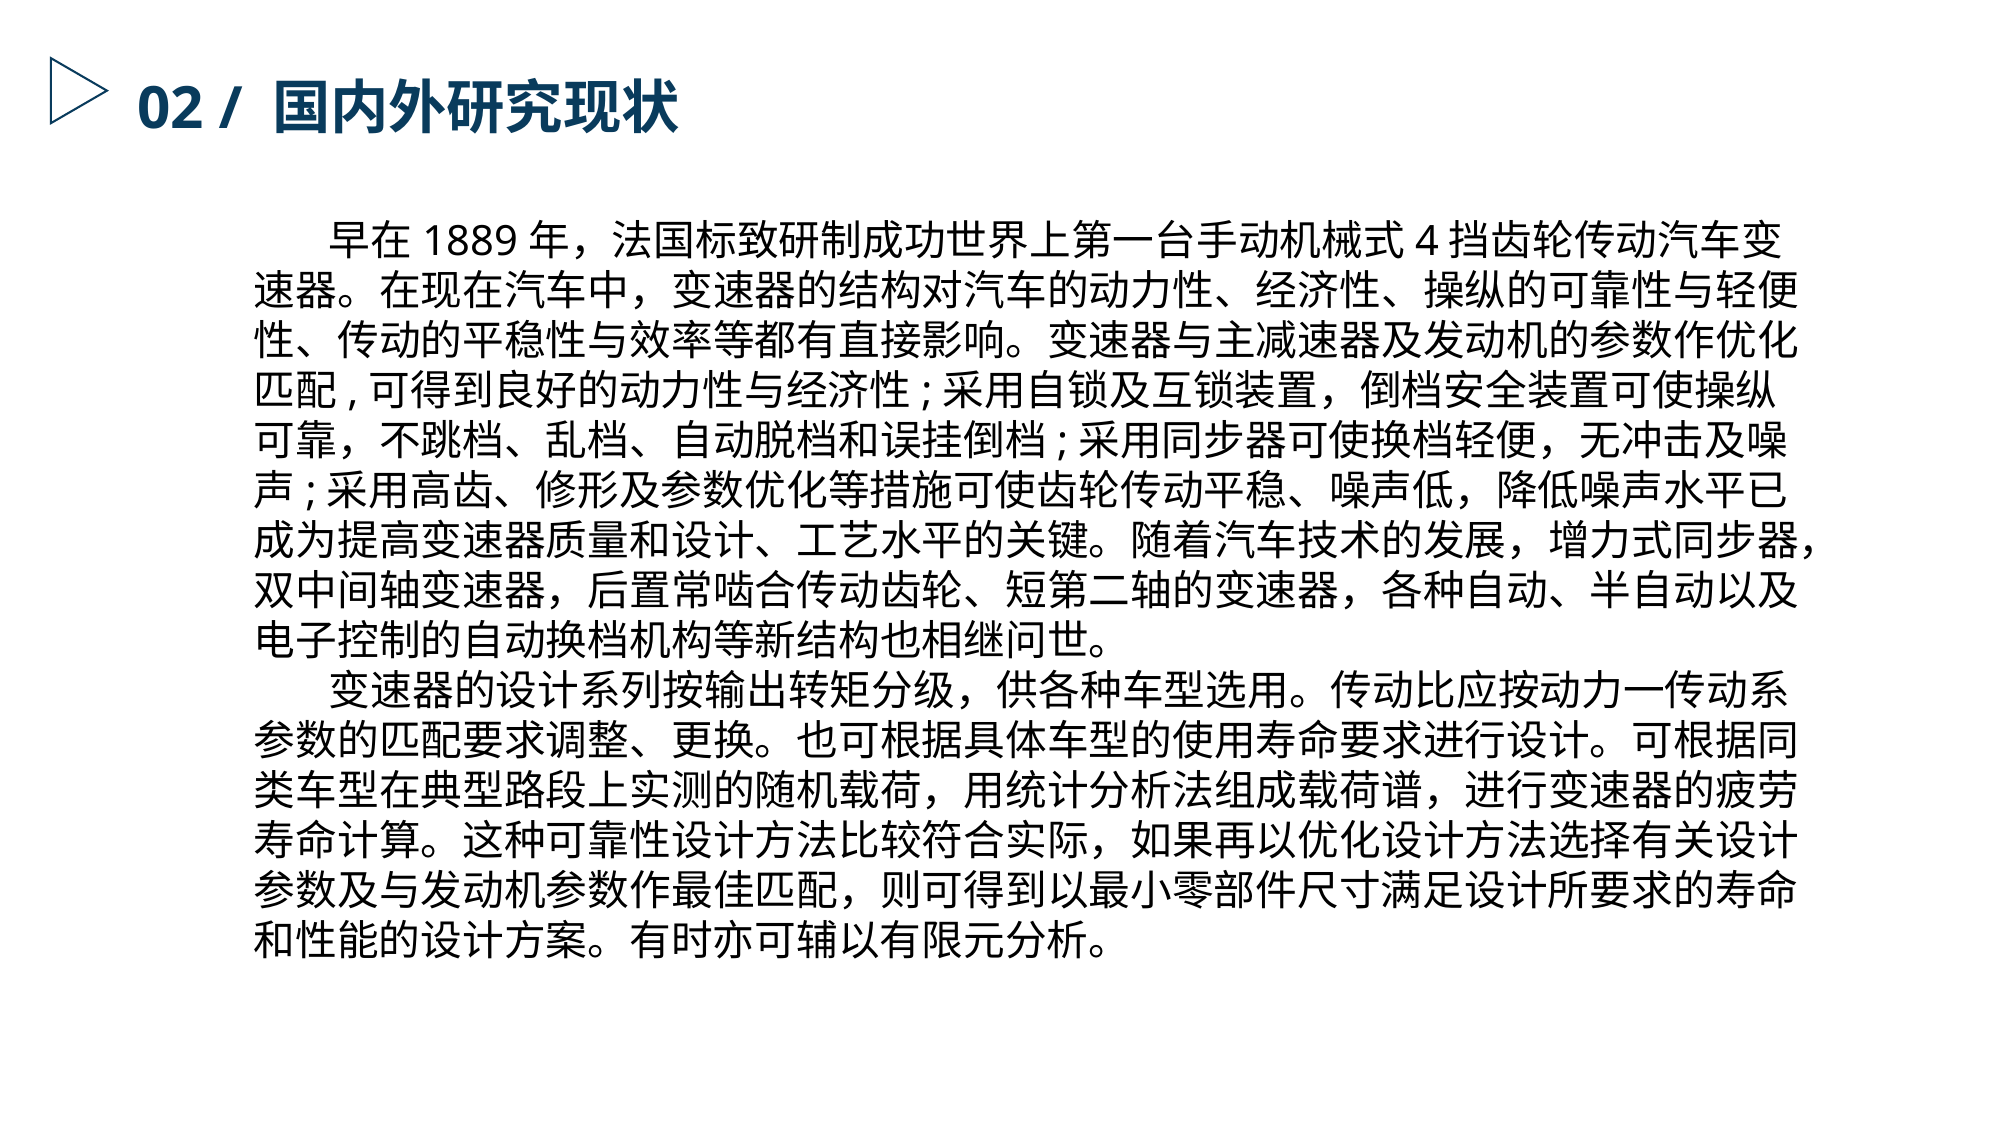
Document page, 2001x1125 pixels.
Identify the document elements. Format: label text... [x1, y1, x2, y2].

text_box 02 / 国内外研究现状 [122, 27, 884, 148]
text_box 早在1889年，法国标致研制成功世界上第一台手动机械式4挡齿轮传动汽车变速器。在现在汽车中，变速器的结构对汽车的动力性、经济性、操纵的可靠性与轻便性、传动的平稳性与效率等都有直接影响。变速器与主减速器及发动机的参数作优化匹配,可得到良好的动力性与经济性;采用自锁及互锁装置，倒档安全装置可使操纵可靠，不跳档、乱档、自动脱档和误挂倒档;采用同步器可使换档轻便，无冲击及噪声;采用高齿、修形及参数优化等措施可使齿轮传动平稳、噪声低，降低噪声水平已成为提高变速器质量和设计、工艺水平的关键。随着汽车技术的发展，增力式同步器，双中间轴变速器，后置常啮合传动齿轮、短第二轴的变速器，各种自动、半自动以及电子控制的自动换档机构等新结构也相继问世。 变速器的设计系列按输出转矩分级，供各种车型选用。传动比应按动力一传动系参数的匹配要求调整、更换。也可根据具体车型的使用寿命要求进行设计。可根据同类车型在典型路段上实测的随机载荷，用统计分析法组成载荷谱，进行变速器的疲劳寿命计算。这种可靠性设计方法比较符合实际，如果再以优化设计方法选择有关设计参数及与发动机参数作最佳匹配，则可得到以最小零部件尺寸满足设计所要求的寿命和性能的设计方案。有时亦可辅以有限元分析。 [239, 206, 1824, 1017]
text_box [49, 56, 110, 125]
